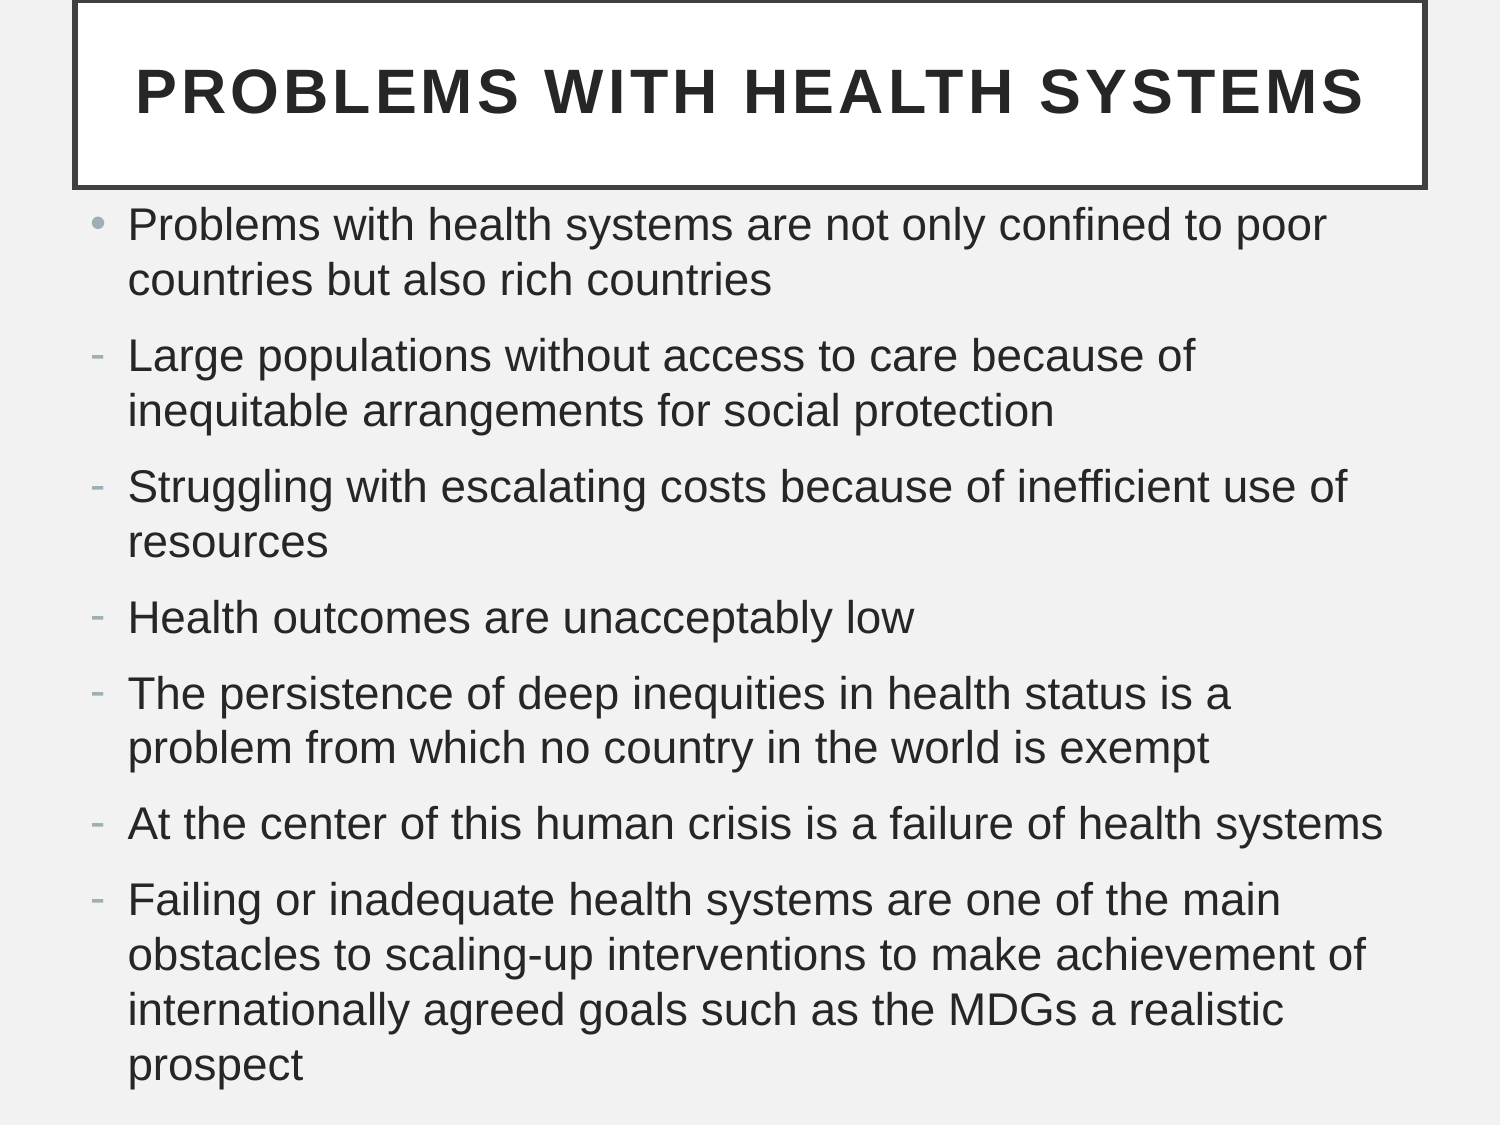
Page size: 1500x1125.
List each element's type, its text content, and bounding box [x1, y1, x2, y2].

list Problems with health systems are not only confined to poor countries but also rich countries Large populations without access to care because of inequitable arrangements for social protection Struggling with escalating costs because of inefficient use of resources Health outcomes are unacceptably low The persistence of deep inequities in health status is a problem from which no country in the world is exempt At the center of this human crisis is a failure of health systems Failing or inadequate health systems are one of the main obstacles to scaling-up interventions to make achievement of internationally agreed goals such as the MDGs a realistic prospect [75, 187, 1425, 1125]
title Problems with health systems [72, 0, 1428, 190]
